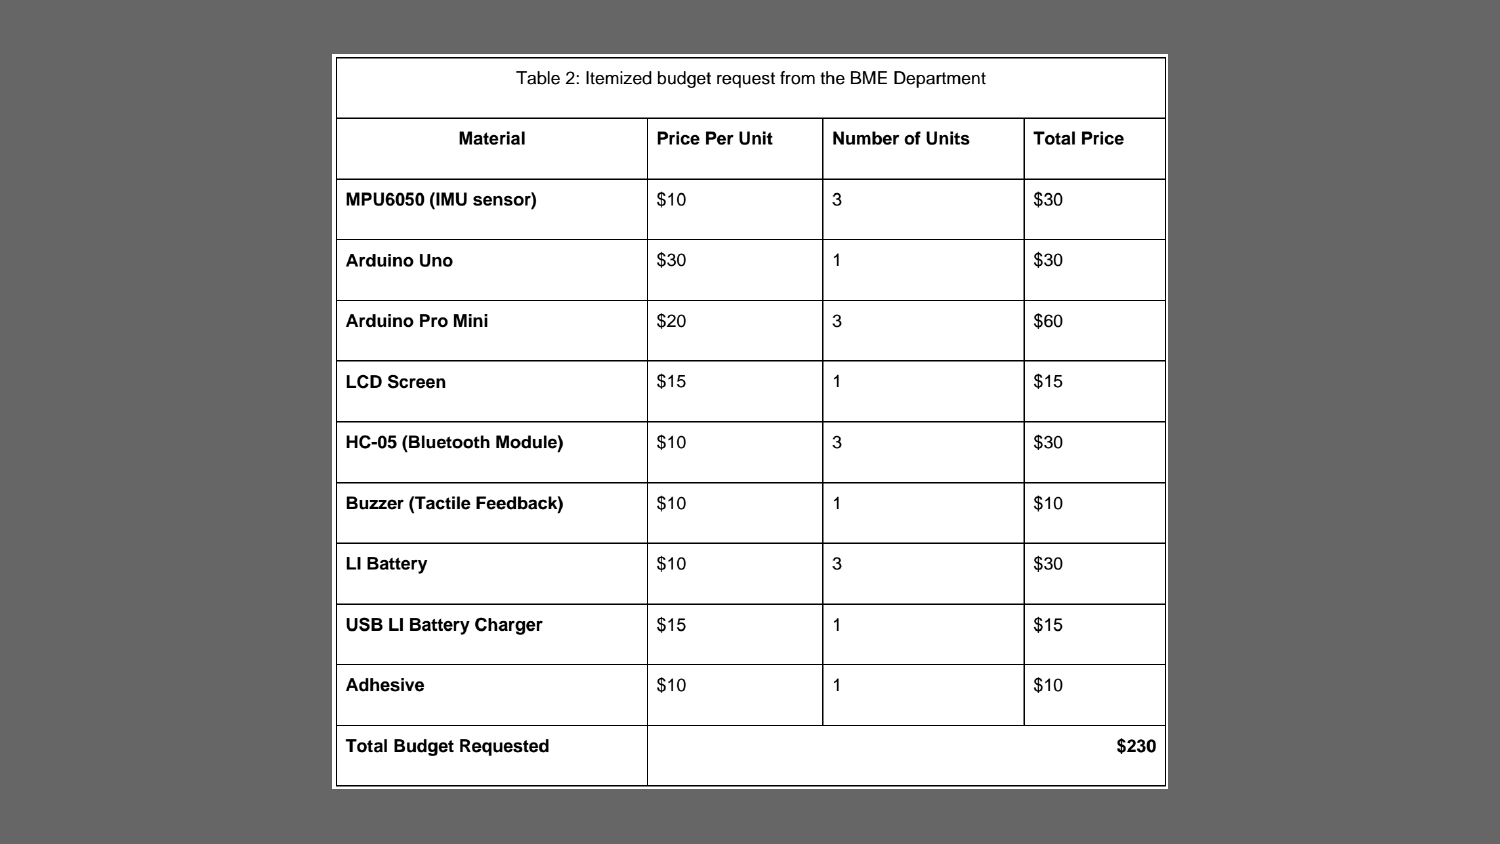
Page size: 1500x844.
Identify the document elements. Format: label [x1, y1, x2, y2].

picture [331, 54, 1168, 790]
